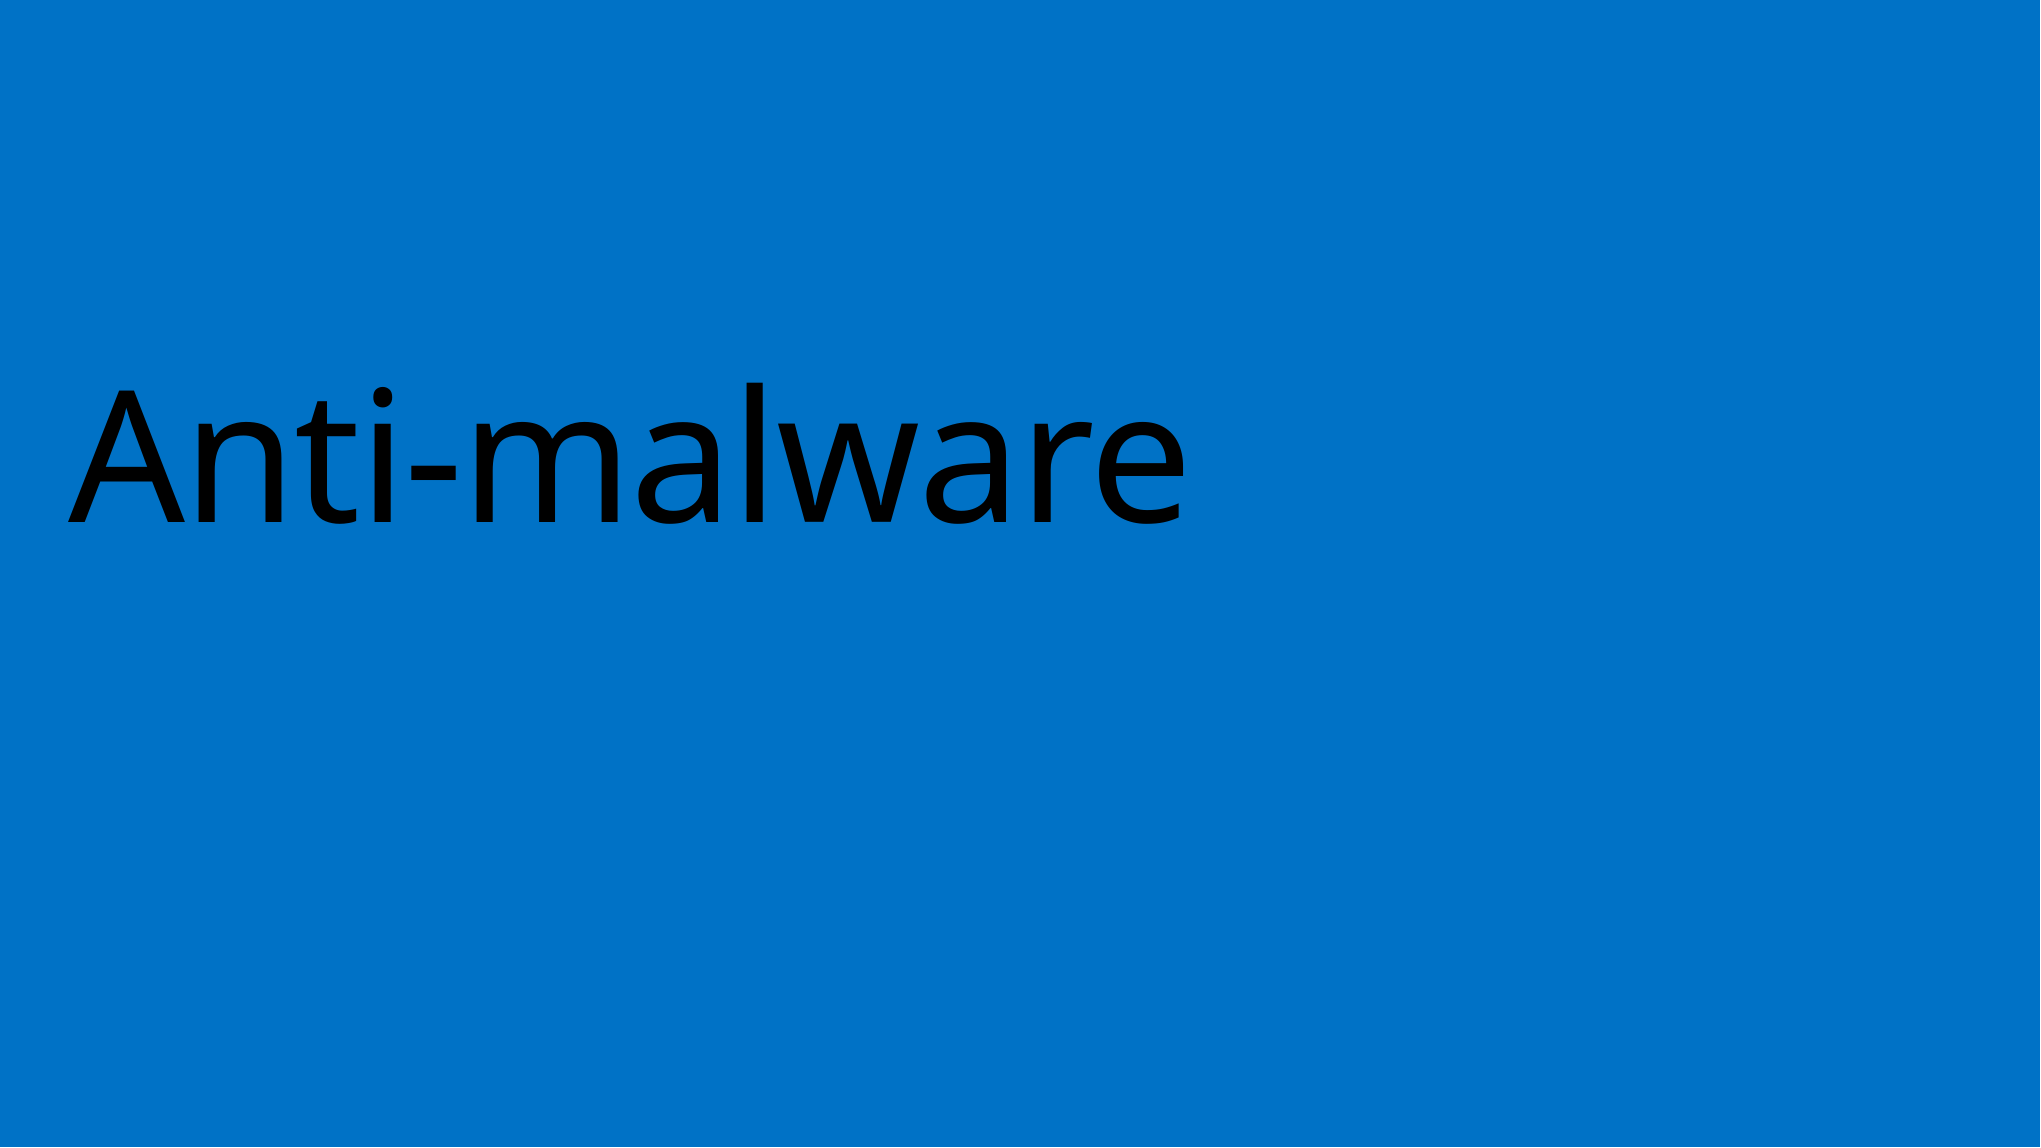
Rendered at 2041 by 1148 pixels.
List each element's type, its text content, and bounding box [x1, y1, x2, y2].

title Anti-malware [45, 348, 1996, 650]
